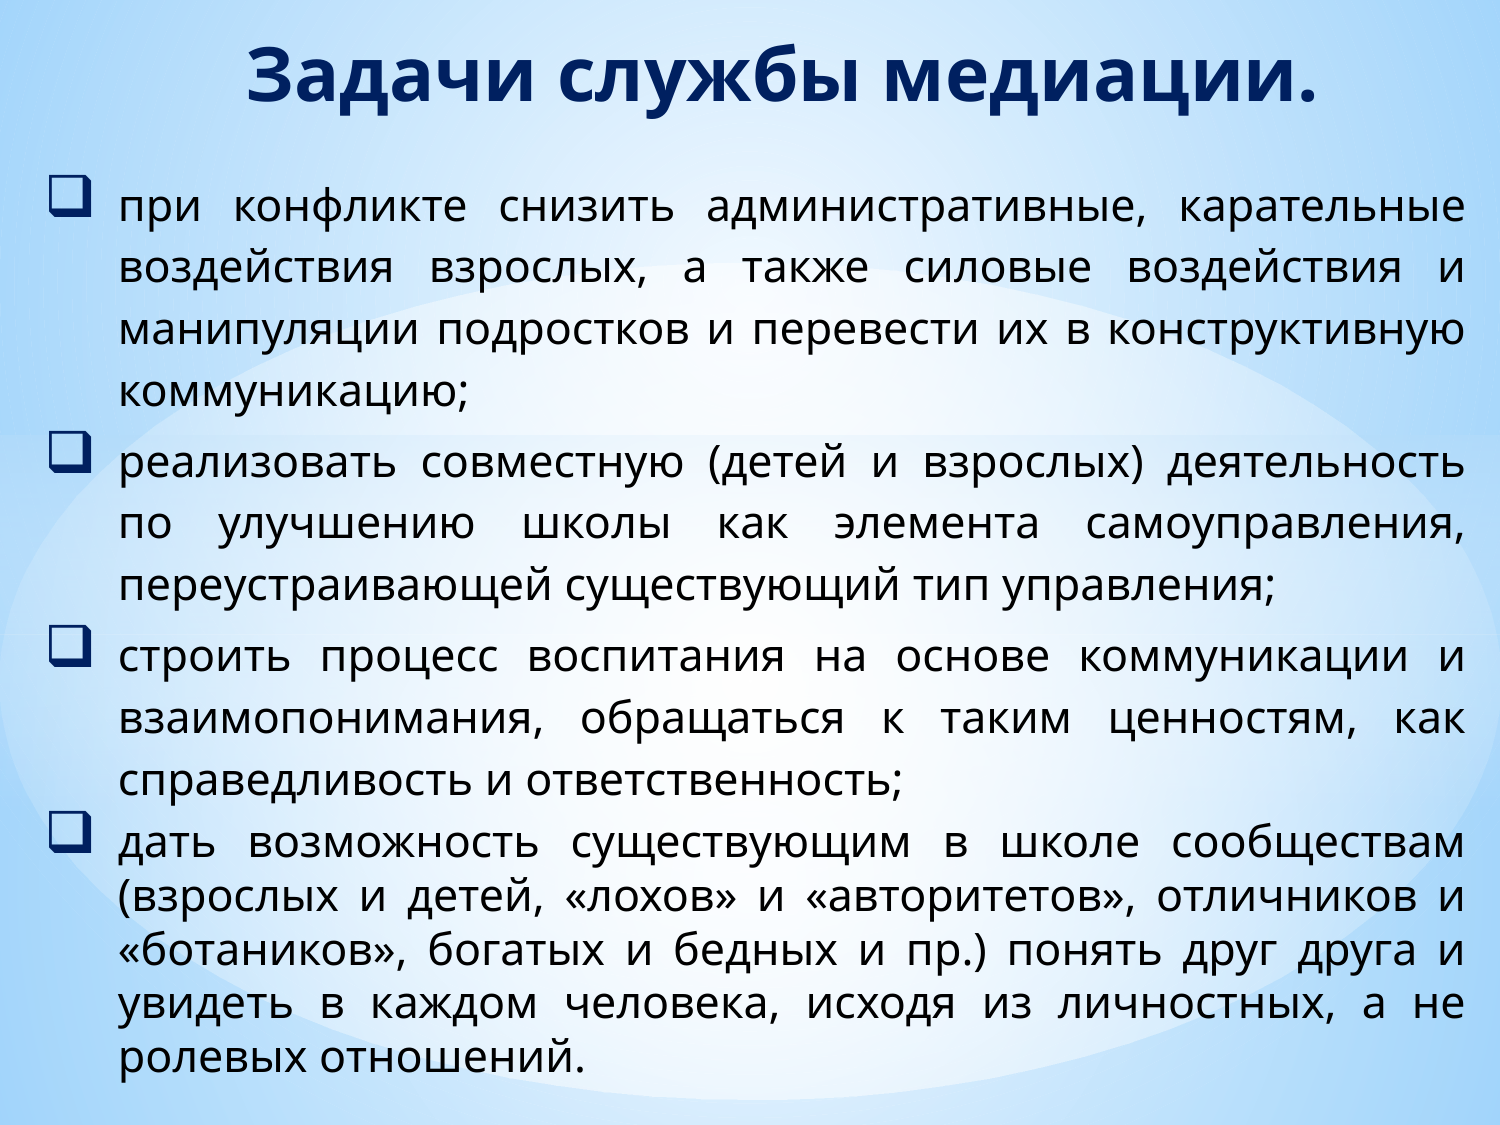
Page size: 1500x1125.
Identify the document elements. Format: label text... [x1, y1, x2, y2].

title Задачи службы медиации. [171, 19, 1365, 232]
subtitle при конфликте снизить административные, карательные воздействия взрослых, а также силовые воздействия и манипуляции подростков и перевести их в конструктивную коммуникацию; реализовать совместную (детей и взрослых) деятельность по улучшению школы как элемента самоуправления, переустраивающей существующий тип управления; строить процесс воспитания на основе коммуникации и взаимопонимания, обращаться к таким ценностям, как справедливость и ответственность; дать возможность существующим в школе сообществам (взрослых и детей, «лохов» и «авторитетов», отличников и «ботаников», богатых и бедных и пр.) понять друг друга и увидеть в каждом человека, исходя из личностных, а не ролевых отношений. [29, 160, 1483, 1094]
